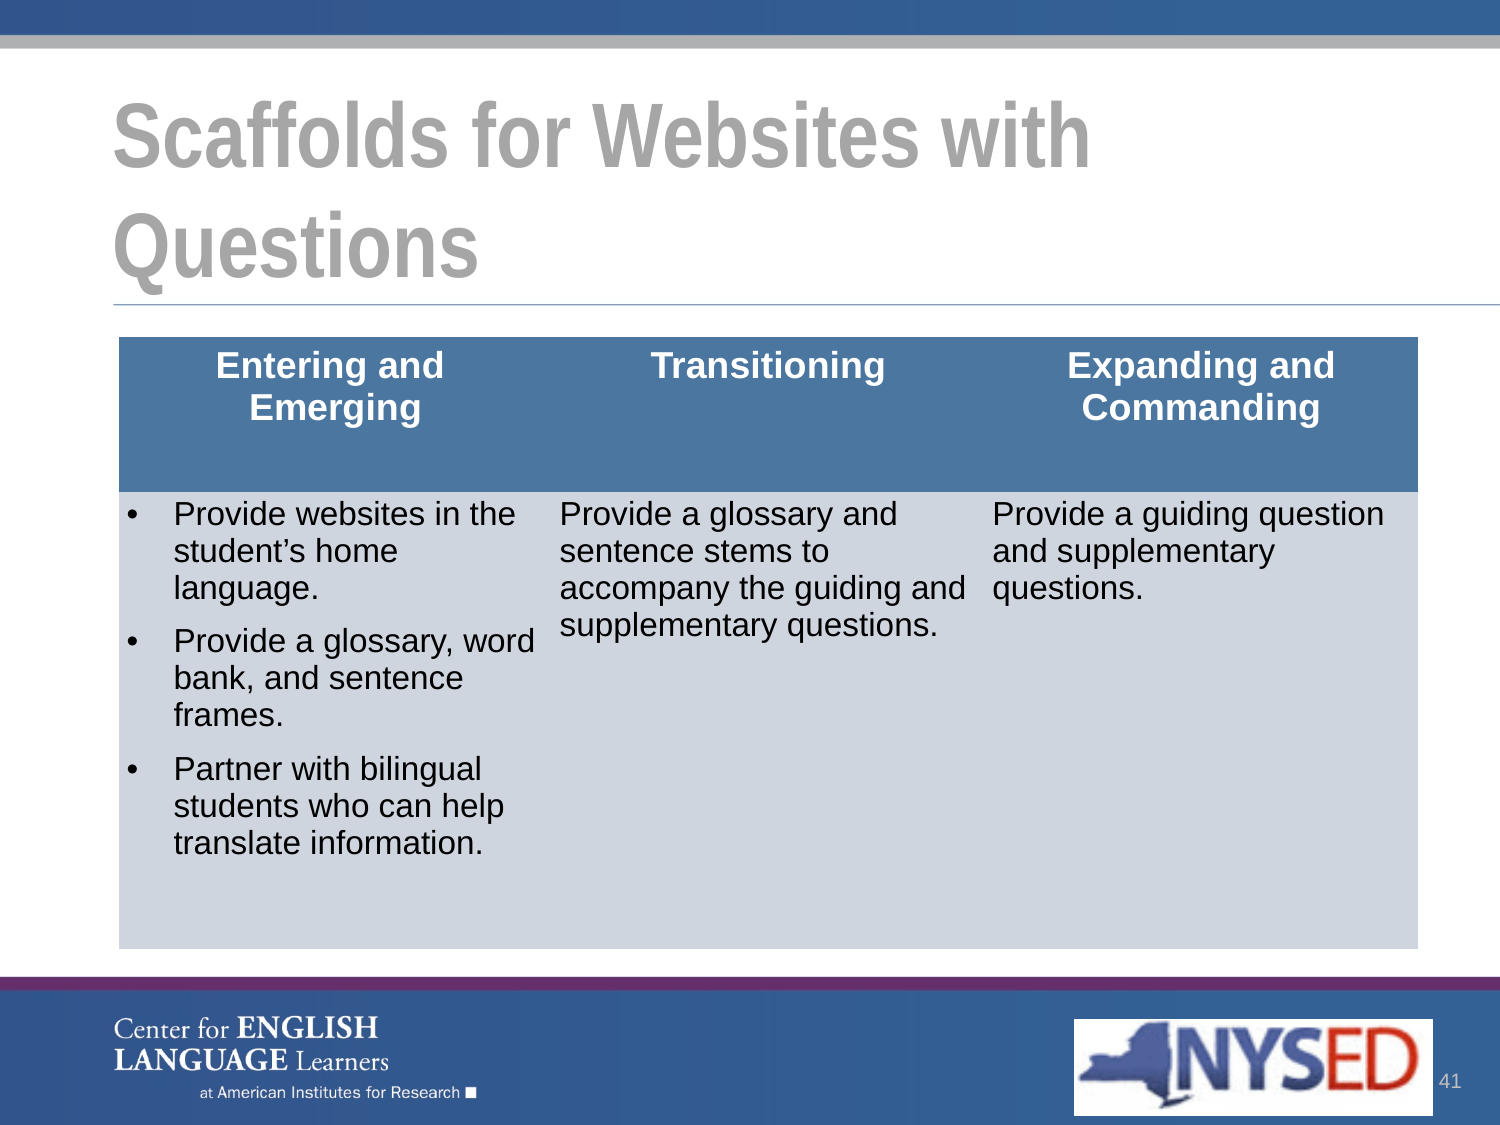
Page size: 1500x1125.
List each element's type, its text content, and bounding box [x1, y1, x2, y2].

picture [0, 0, 1500, 1125]
table_header Entering and Emerging [119, 337, 552, 492]
table_cell Provide a glossary and sentence stems to accompany the guiding and supplementary questions. [552, 492, 985, 949]
table_cell Provide a guiding question and supplementary questions. [985, 492, 1418, 949]
slide_number 41 [1436, 1067, 1462, 1093]
table_header Transitioning [552, 337, 985, 492]
title Scaffolds for Websites with Questions [112, 51, 1463, 297]
table_cell Provide websites in the student’s home language. Provide a glossary, word bank, and sentence frames. Partner with bilingual students who can help translate information. [119, 492, 552, 949]
table_header Expanding and Commanding [985, 337, 1418, 492]
